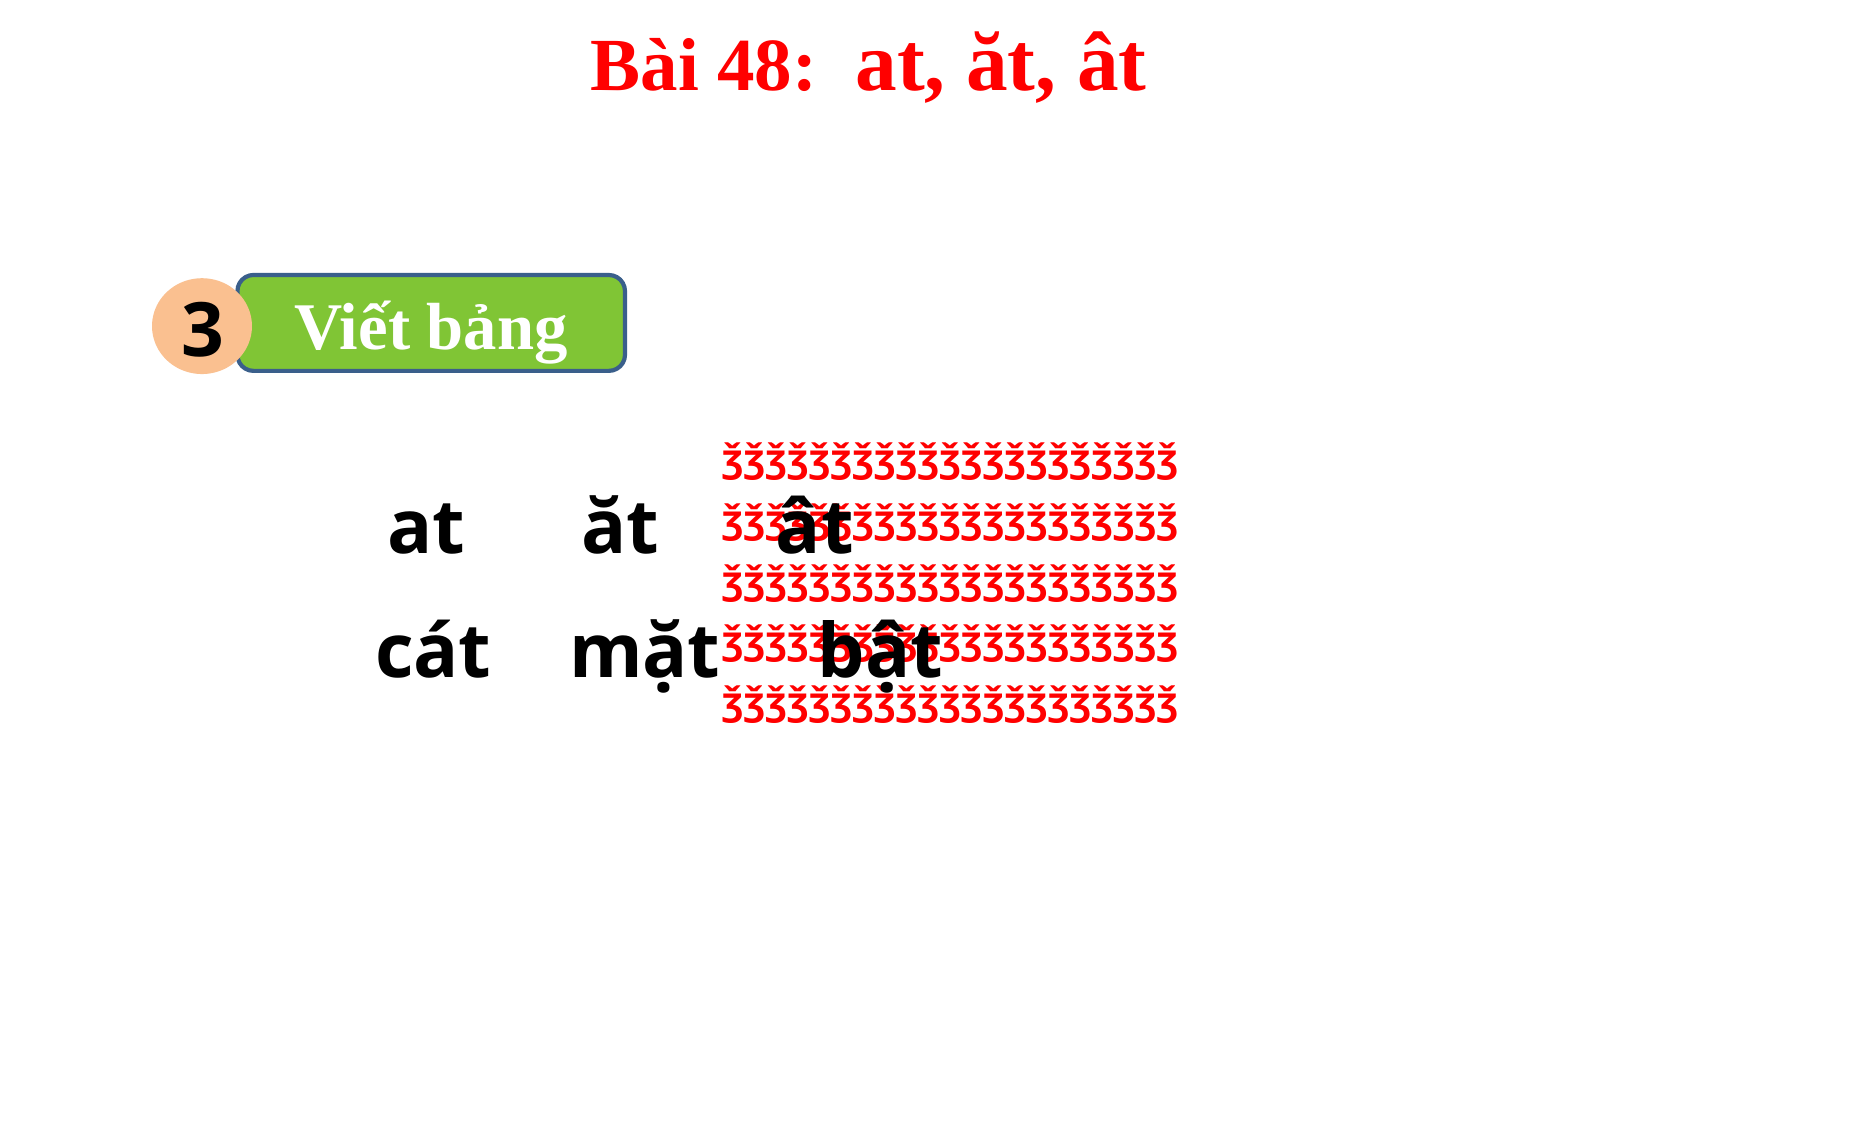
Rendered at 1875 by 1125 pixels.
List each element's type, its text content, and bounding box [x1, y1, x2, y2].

text_box Bài 48: at, ăt, ât [512, 0, 1225, 115]
text_box at ăt ât [370, 438, 1190, 551]
text_box ǯǯǯǯǯǯǯǯǯǯǯǯǯǯǯǯǯǯǯǯǯ ǯǯǯǯǯǯǯǯǯǯǯǯǯǯǯǯǯǯǯǯǯ ǯǯǯǯǯǯǯǯǯǯǯǯǯǯǯǯǯǯǯǯǯ ǯǯǯǯǯǯǯǯǯǯǯǯǯǯǯǯǯǯǯǯǯ ǯǯǯǯǯǯǯǯǯǯǯǯǯǯǯǯǯǯǯǯǯ [237, 399, 1663, 755]
text_box cát mặt bật [358, 561, 1202, 674]
text_box 3 [149, 276, 255, 377]
text_box Viết bảng [235, 272, 628, 373]
